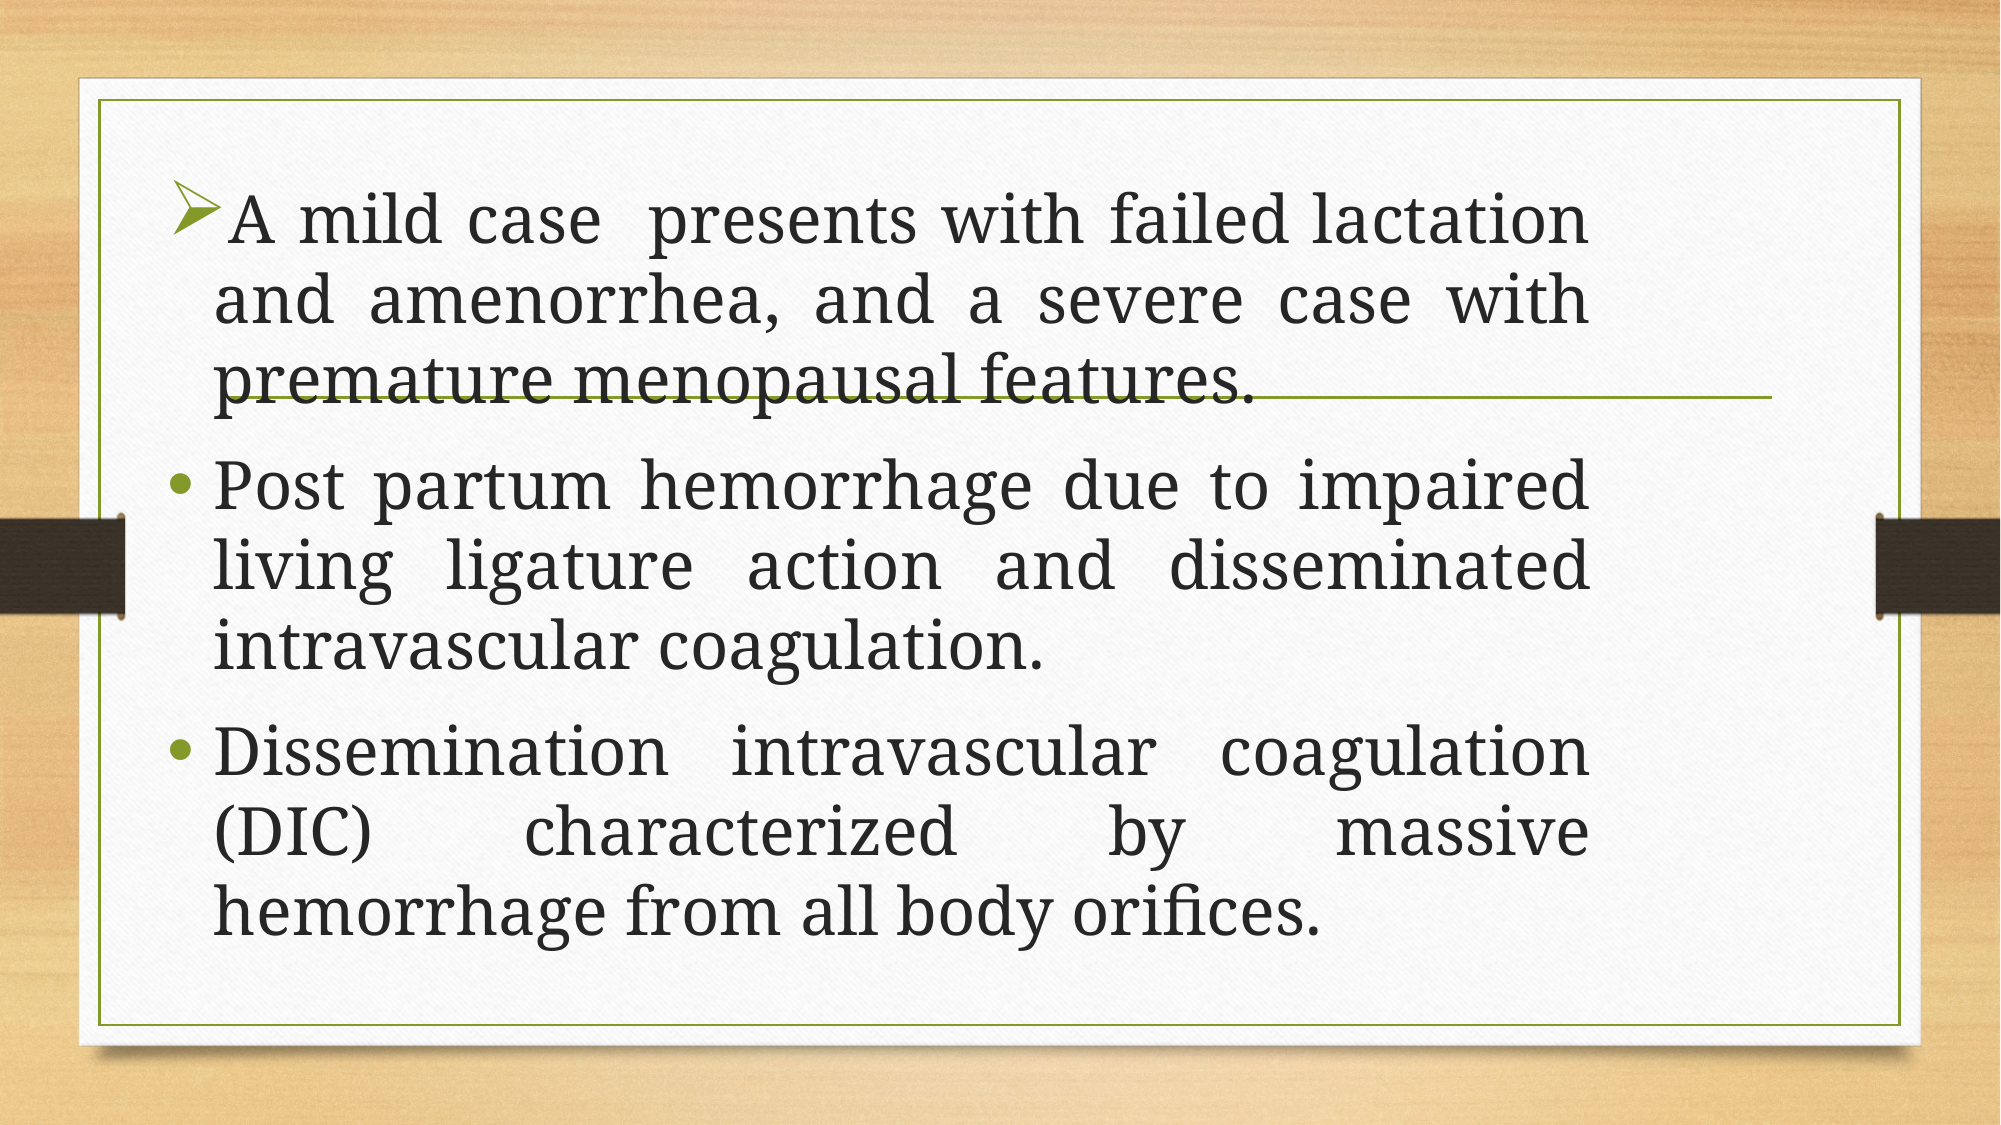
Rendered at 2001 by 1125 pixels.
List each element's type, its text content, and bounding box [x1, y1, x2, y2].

picture [0, 0, 2001, 1125]
list A mild case presents with failed lactation and amenorrhea, and a severe case with premature menopausal features. Post partum hemorrhage due to impaired living ligature action and disseminated intravascular coagulation. Dissemination intravascular coagulation (DIC) characterized by massive hemorrhage from all body orifices. [152, 169, 1608, 967]
